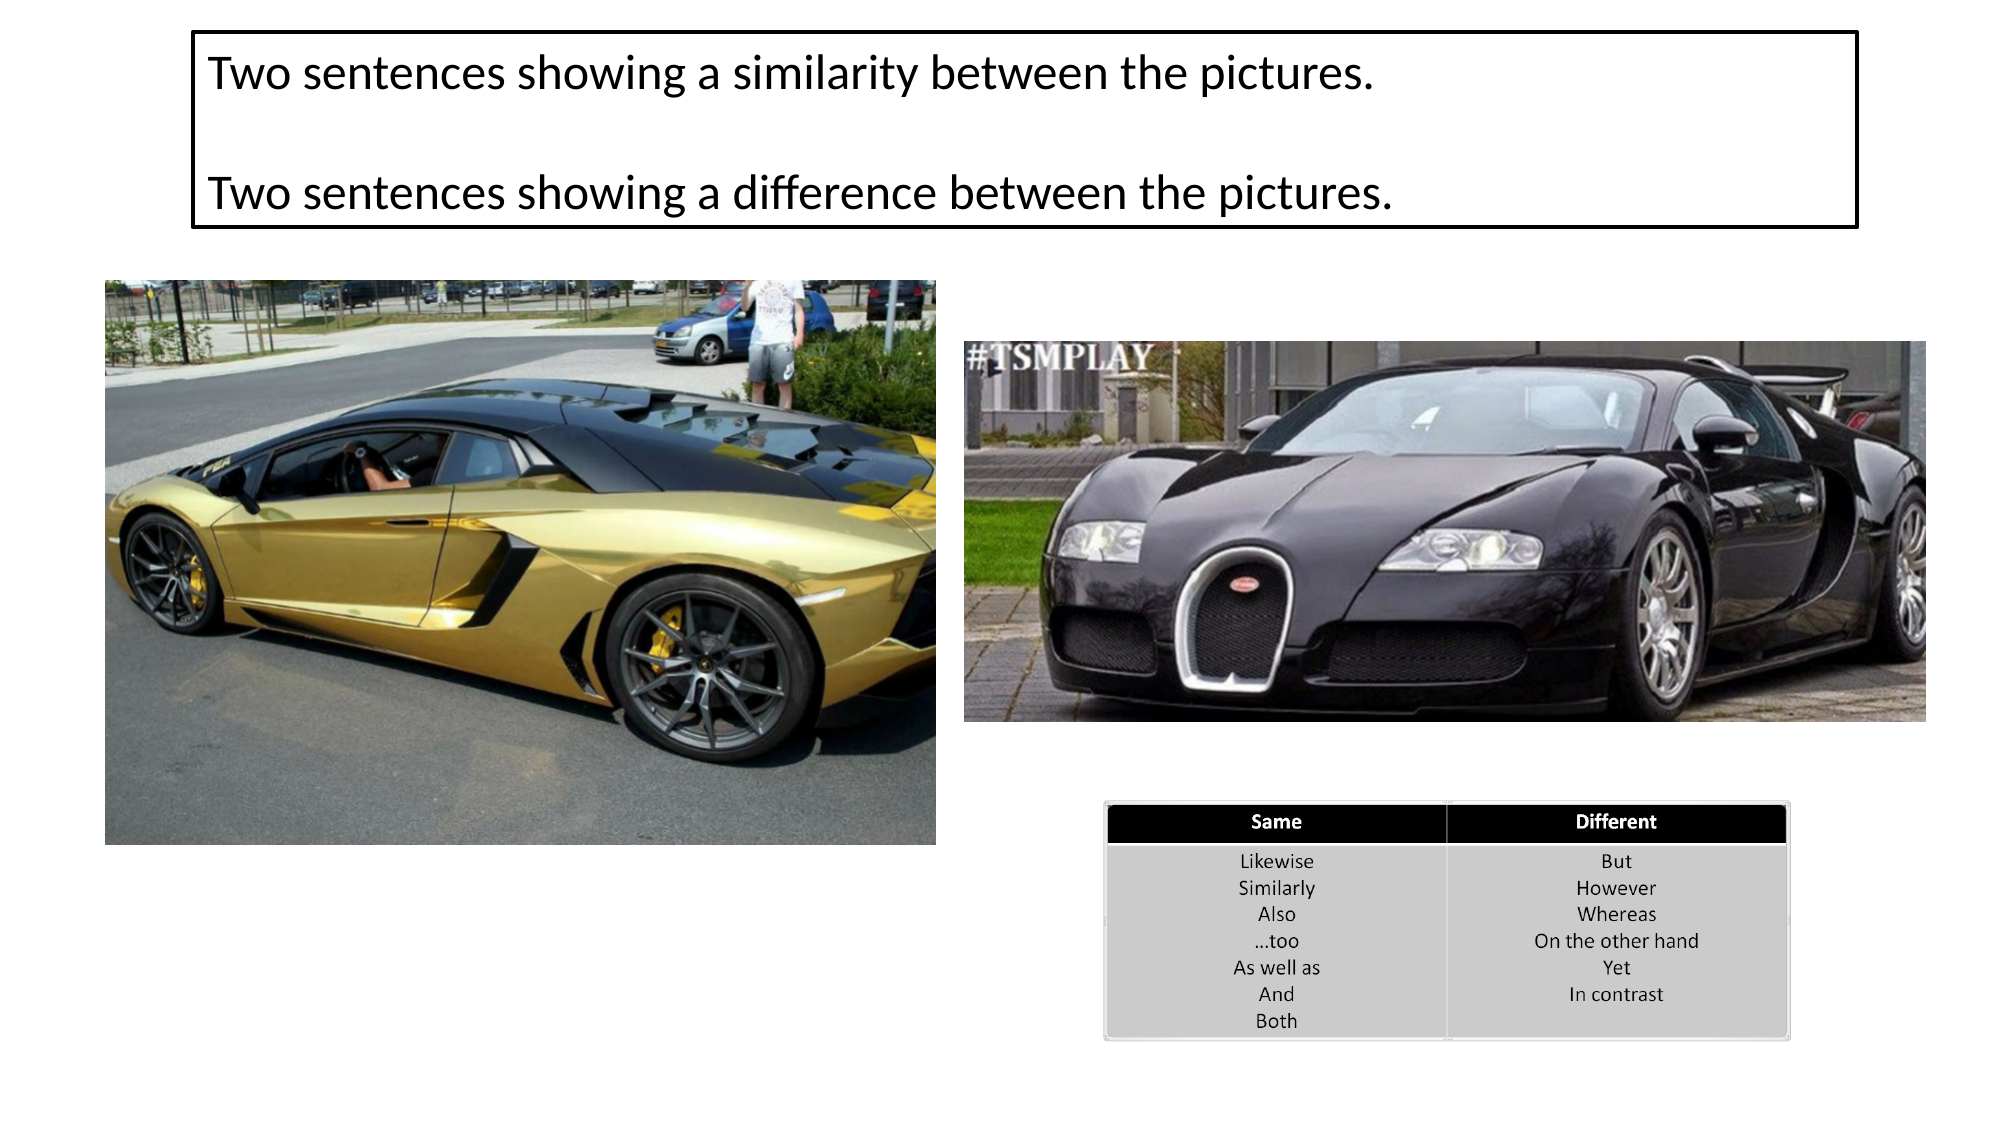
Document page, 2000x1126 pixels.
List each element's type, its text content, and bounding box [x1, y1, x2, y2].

picture [1095, 793, 1796, 1049]
picture [105, 280, 936, 845]
picture [964, 341, 1926, 722]
text_box Two sentences showing a similarity between the pictures. Two sentences showing a difference between the pictures. [191, 30, 1859, 229]
